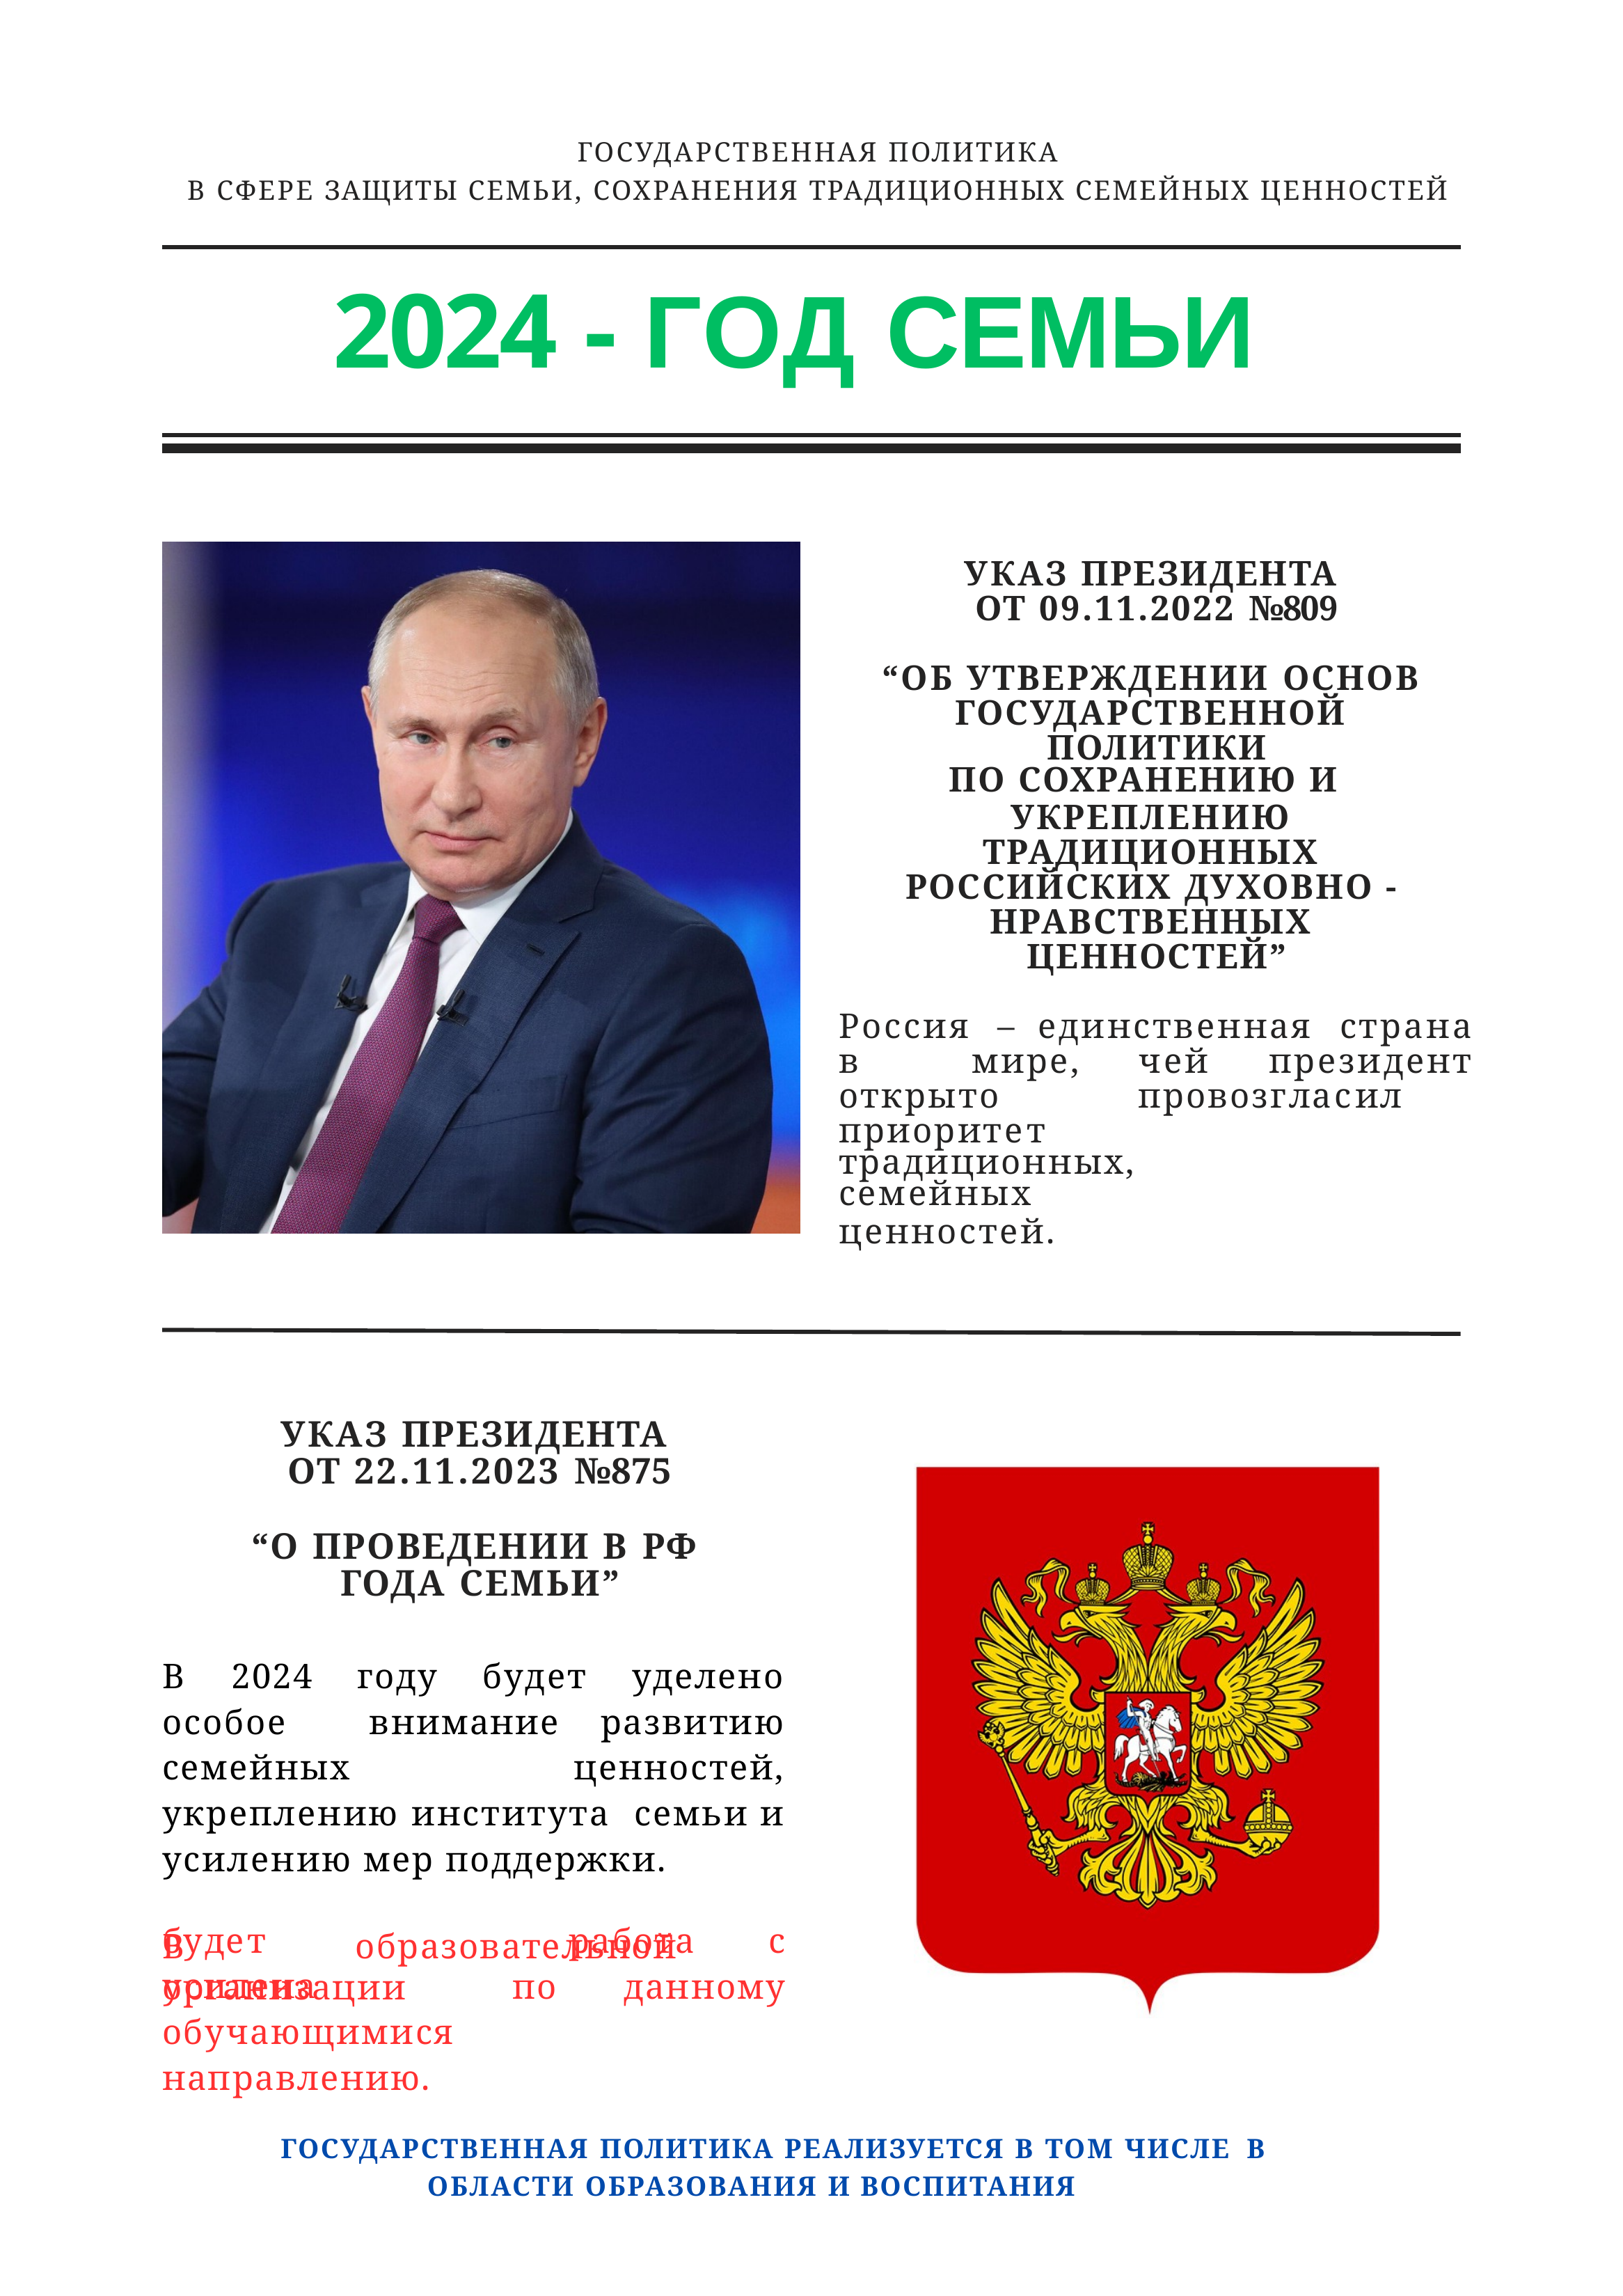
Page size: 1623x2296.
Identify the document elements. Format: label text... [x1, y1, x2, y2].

text_box будет усилена обучающимися направлению. [161, 1912, 486, 2098]
text_box УКАЗ ПРЕЗИДЕНТА ОТ 09.11.2022 №809 “ОБ УТВЕРЖДЕНИИ ОСНОВ ГОСУДАРСТВЕННОЙ ПОЛИТИКИ ПО СОХРАНЕНИЮ И УКРЕПЛЕНИЮ ТРАДИЦИОННЫХ РОССИЙСКИХ ДУХОВНО - НРАВСТВЕННЫХ ЦЕННОСТЕЙ” Россия – единственная страна в мире, чей президент открыто провозгласил приоритет традиционных, семейных ценностей. [837, 550, 1475, 1250]
text_box УКАЗ ПРЕЗИДЕНТА ОТ 22.11.2023 №875 “О ПРОВЕДЕНИИ В РФ ГОДА СЕМЬИ” В 2024 году будет уделено особое внимание развитию семейных ценностей, укреплению института семьи и усилению мер поддержки. В образовательной организации [161, 1409, 786, 2006]
text_box работа с данному [564, 1912, 786, 2006]
picture [161, 542, 801, 1234]
text_box ГОСУДАРСТВЕННАЯ ПОЛИТИКА В СФЕРЕ ЗАЩИТЫ СЕМЬИ, СОХРАНЕНИЯ ТРАДИЦИОННЫХ СЕМЕЙНЫХ ЦЕННОСТЕЙ [166, 128, 1469, 205]
text_box ГОСУДАРСТВЕННАЯ ПОЛИТИКА РЕАЛИЗУЕТСЯ В ТОМ ЧИСЛЕ В ОБЛАСТИ ОБРАЗОВАНИЯ И ВОСПИТАНИЯ [279, 2124, 1315, 2201]
picture [914, 1462, 1379, 2019]
text_box 2024 - ГОД СЕМЬИ [331, 264, 1292, 388]
text_box по [511, 1963, 557, 2006]
